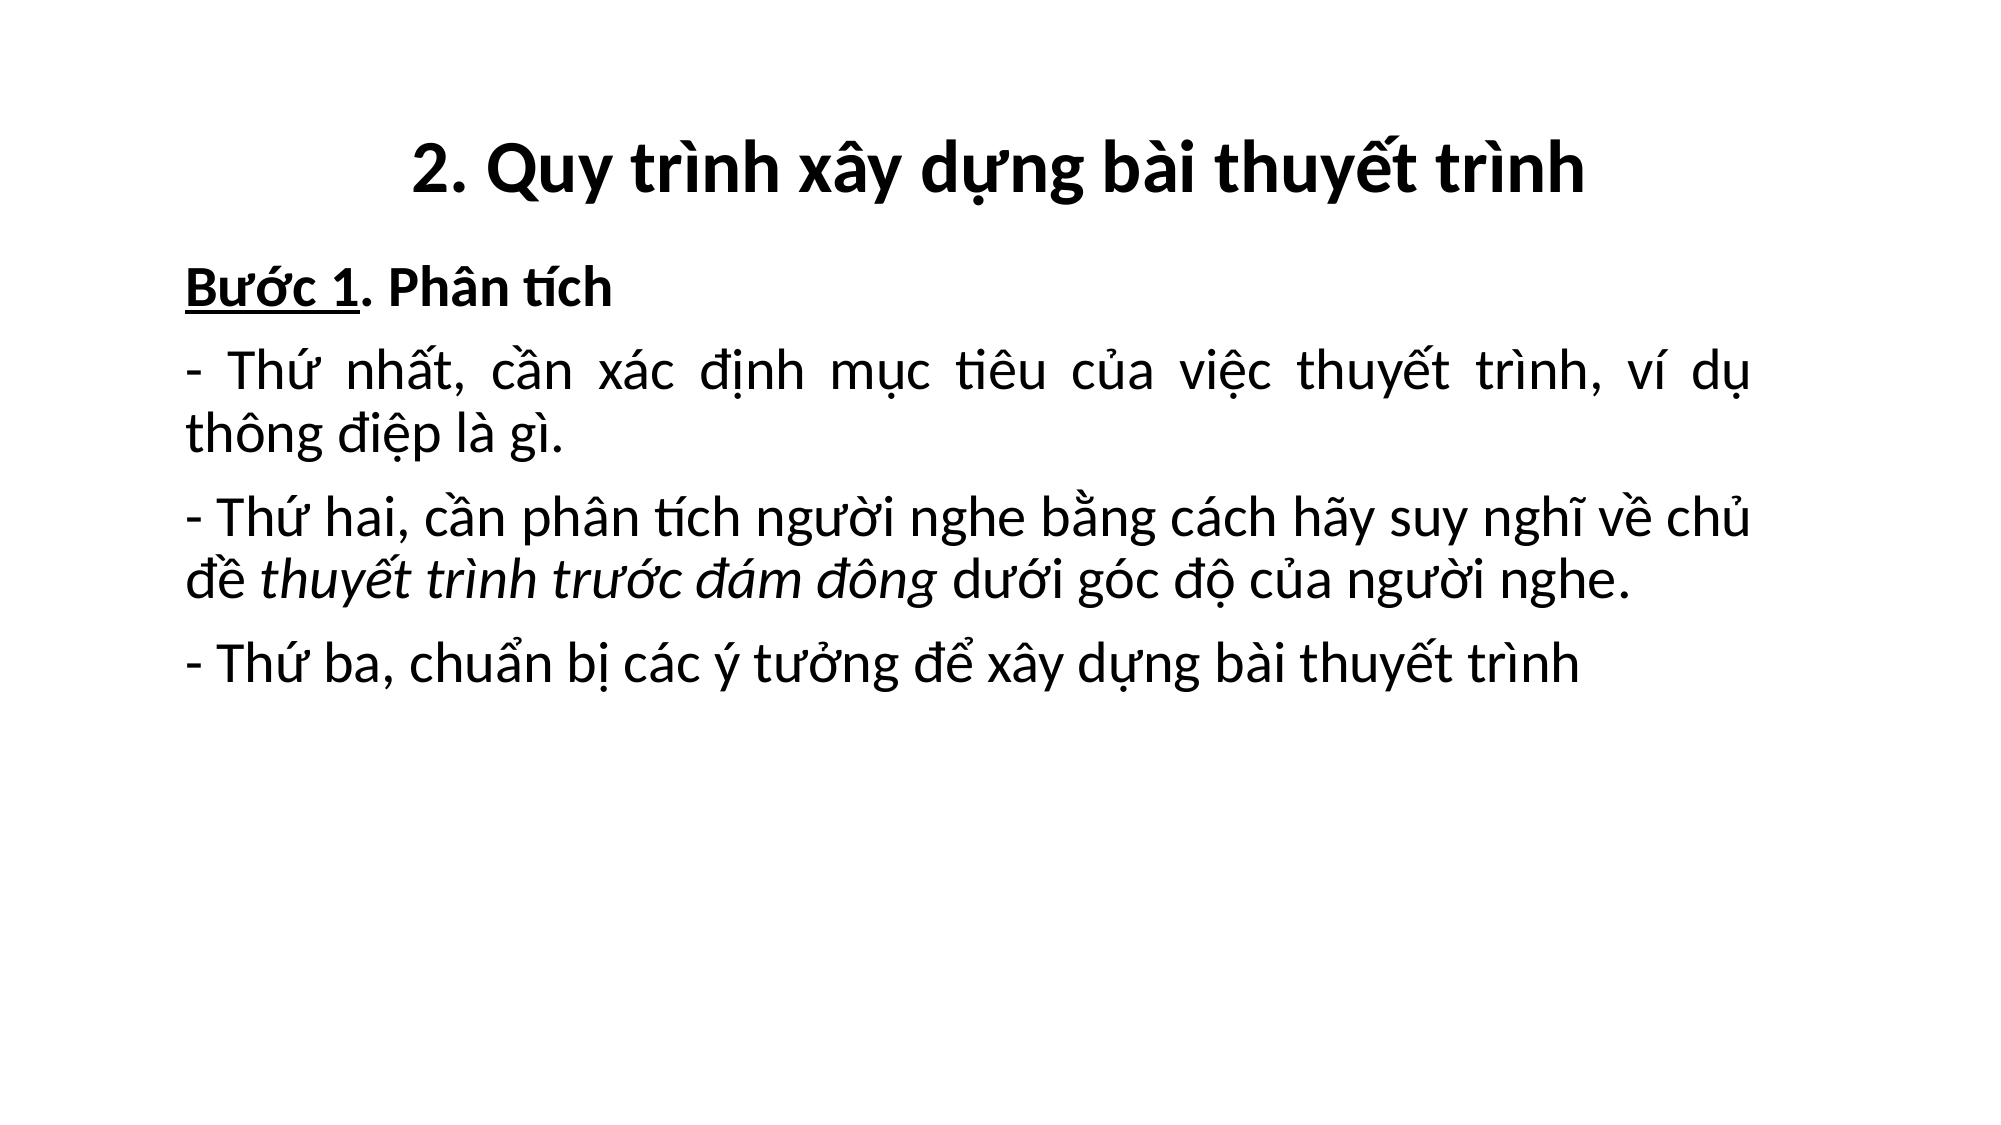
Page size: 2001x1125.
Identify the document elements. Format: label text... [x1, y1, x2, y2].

title 2. Quy trình xây dựng bài thuyết trình [137, 59, 1863, 278]
list Bước 1. Phân tích - Thứ nhất, cần xác định mục tiêu của việc thuyết trình, ví dụ thông điệp là gì. - Thứ hai, cần phân tích người nghe bằng cách hãy suy nghĩ về chủ đề thuyết trình trước đám đông dưới góc độ của người nghe. - Thứ ba, chuẩn bị các ý tưởng để xây dựng bài thuyết trình [170, 248, 1769, 969]
